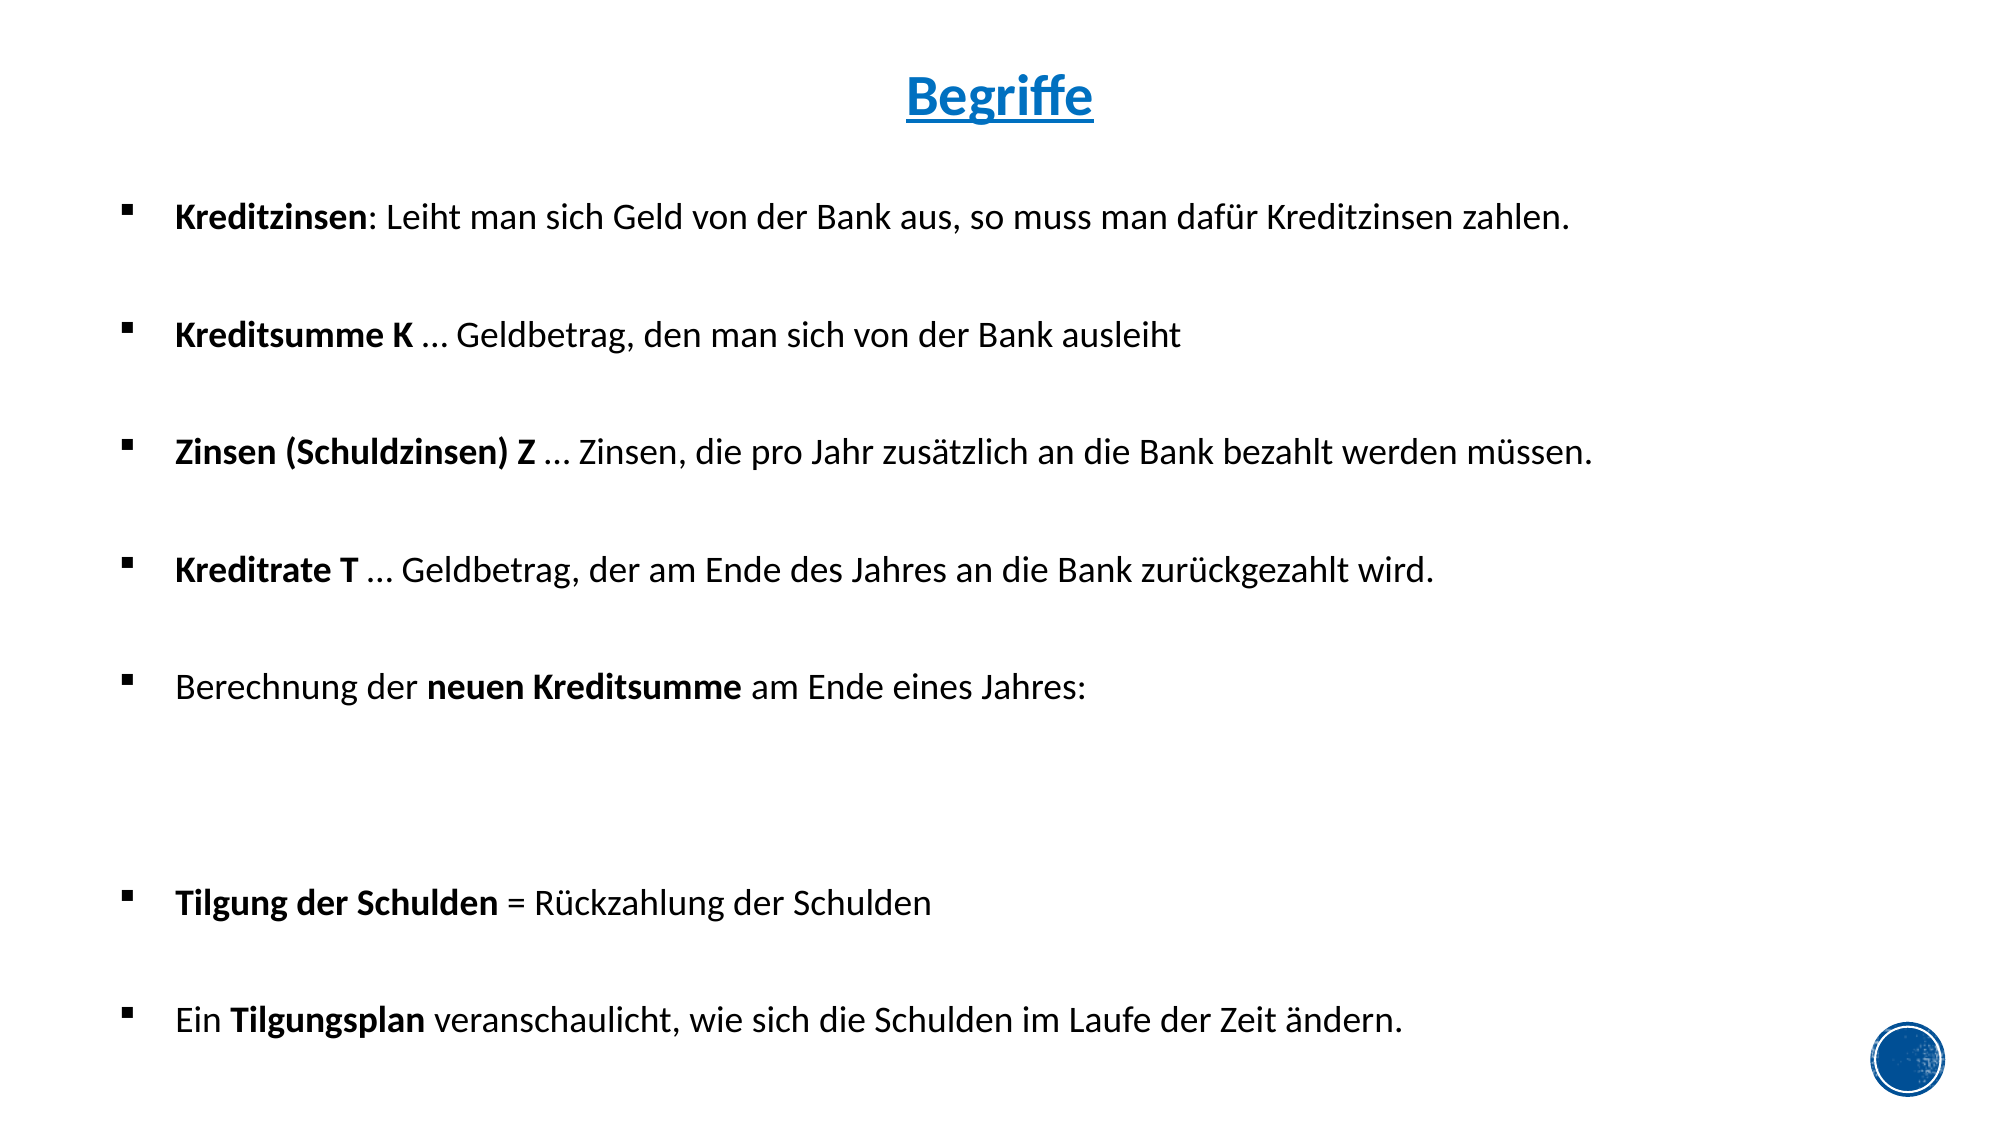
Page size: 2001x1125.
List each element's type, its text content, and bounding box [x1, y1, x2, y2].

text_box Begriffe [891, 49, 1109, 135]
